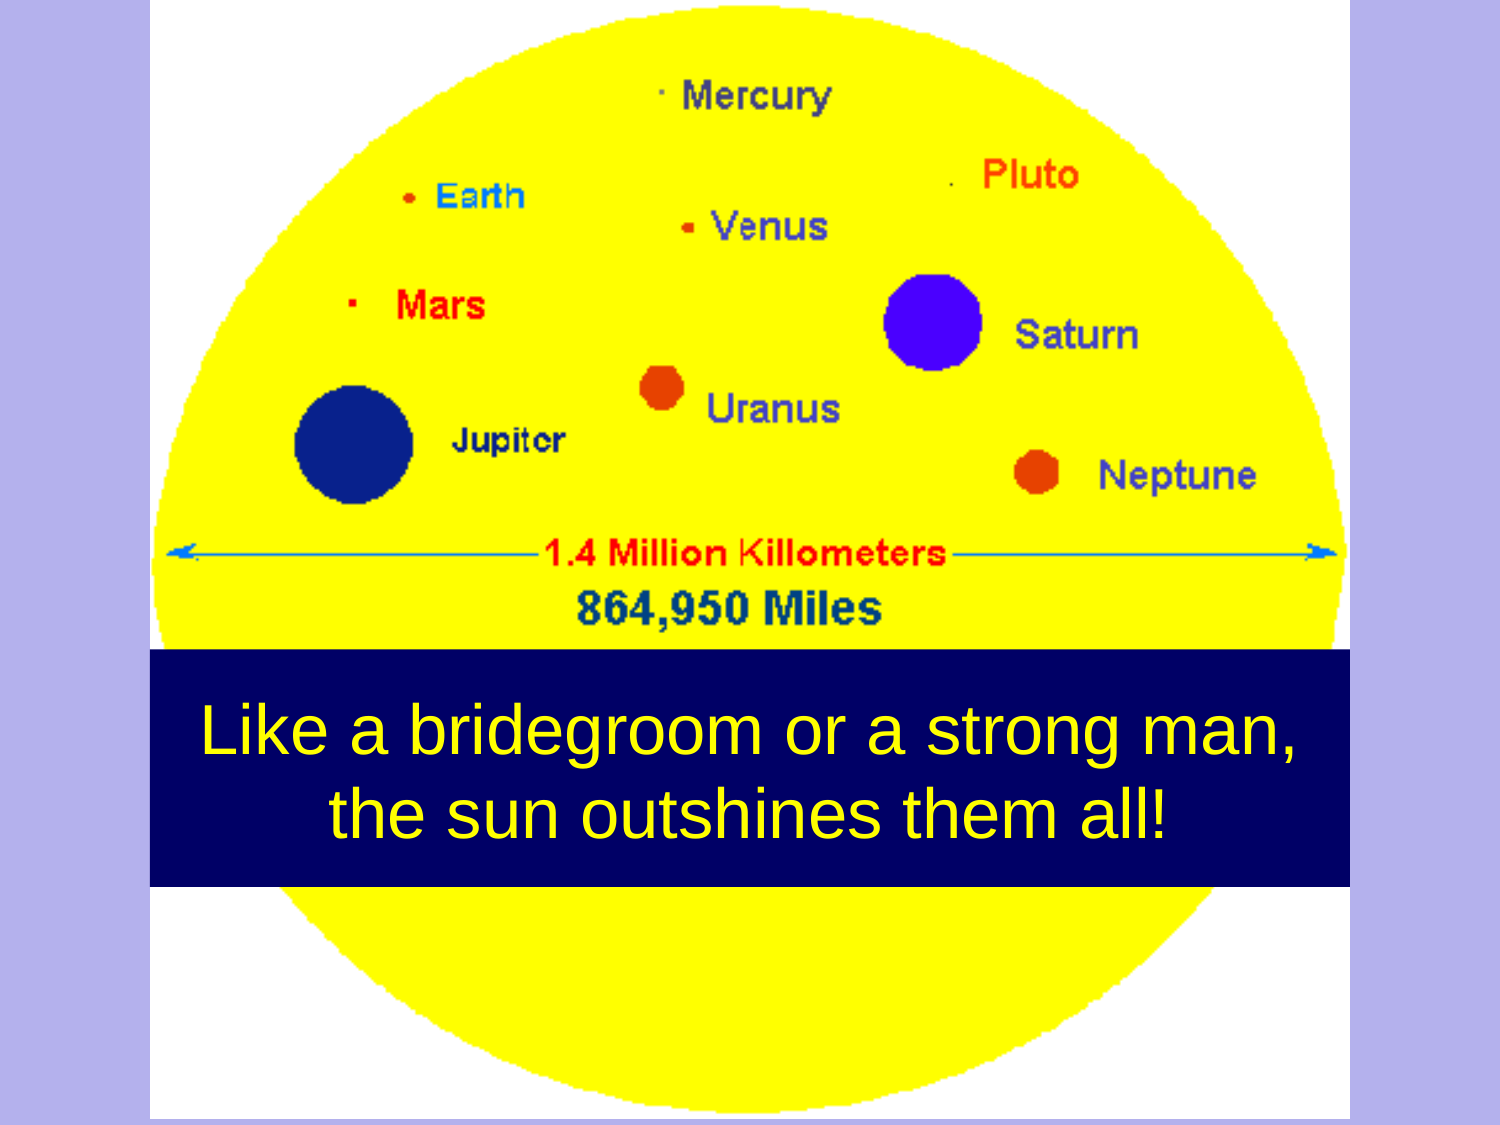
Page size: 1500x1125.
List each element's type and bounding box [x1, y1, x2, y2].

list [149, 0, 1351, 1119]
